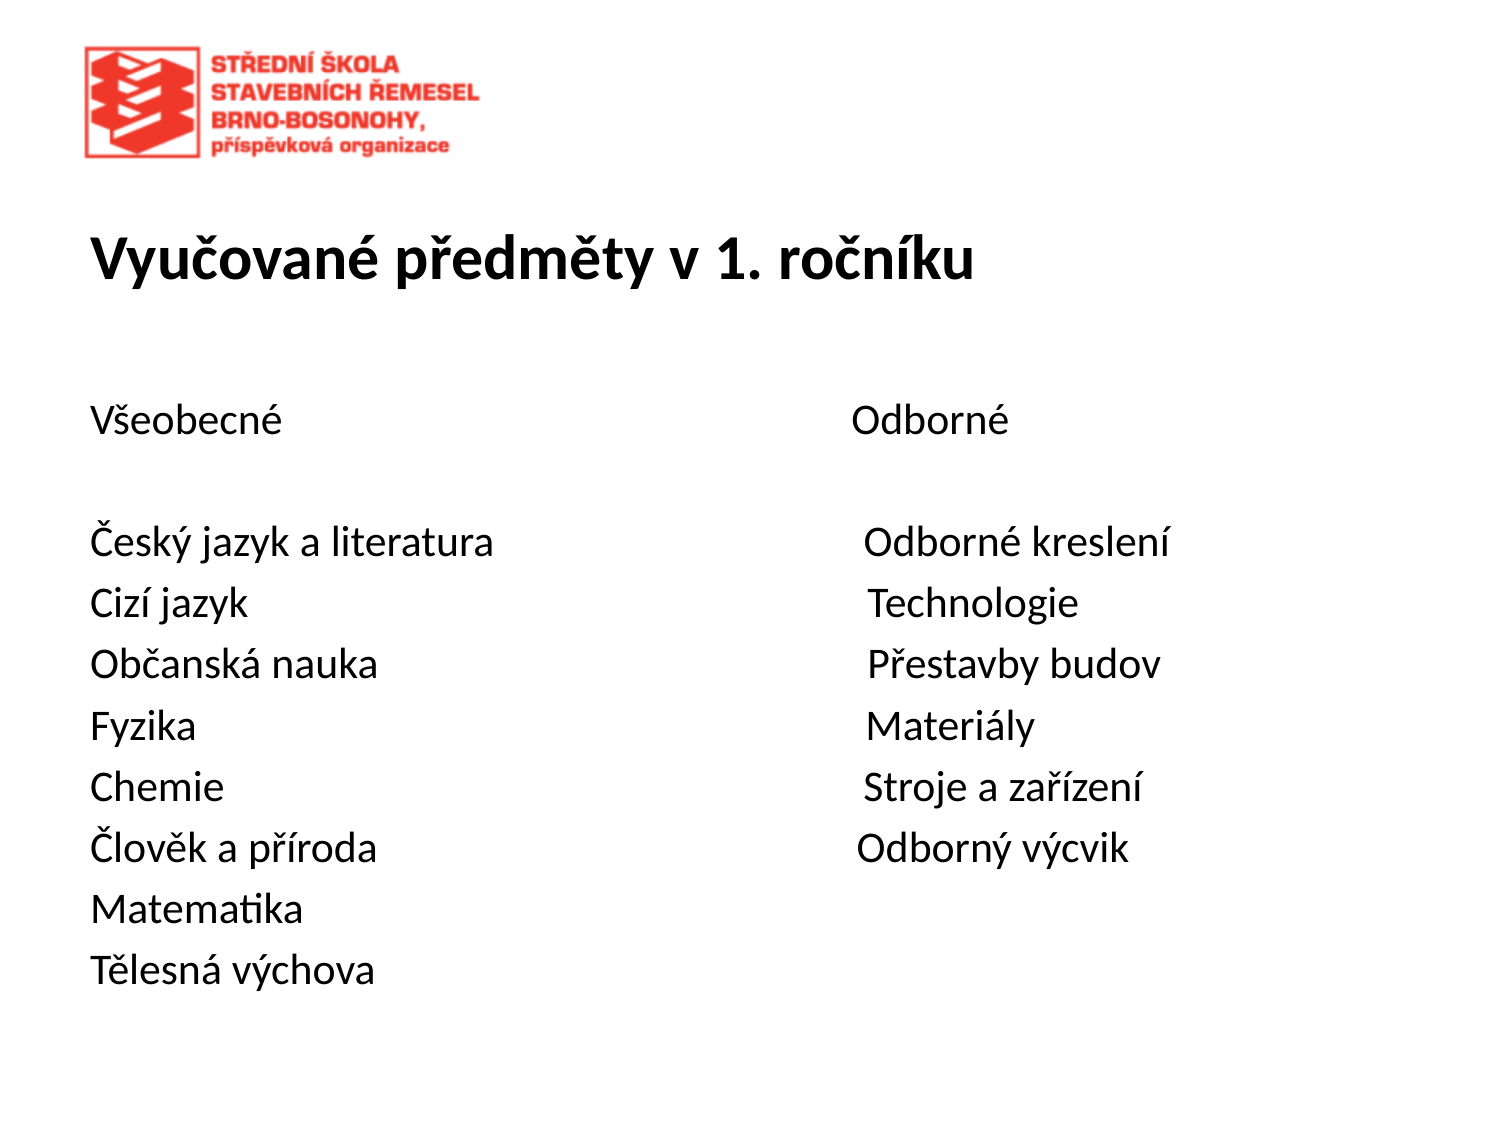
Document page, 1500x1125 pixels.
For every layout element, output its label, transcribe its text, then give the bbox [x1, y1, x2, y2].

picture [76, 41, 491, 164]
list Vyučované předměty v 1. ročníku Všeobecné Odborné Český jazyk a literatura Odborné kreslení Cizí jazyk Technologie Občanská nauka Přestavby budov Fyzika Materiály Chemie Stroje a zařízení Člověk a příroda Odborný výcvik Matematika Tělesná výchova [75, 208, 1425, 1005]
